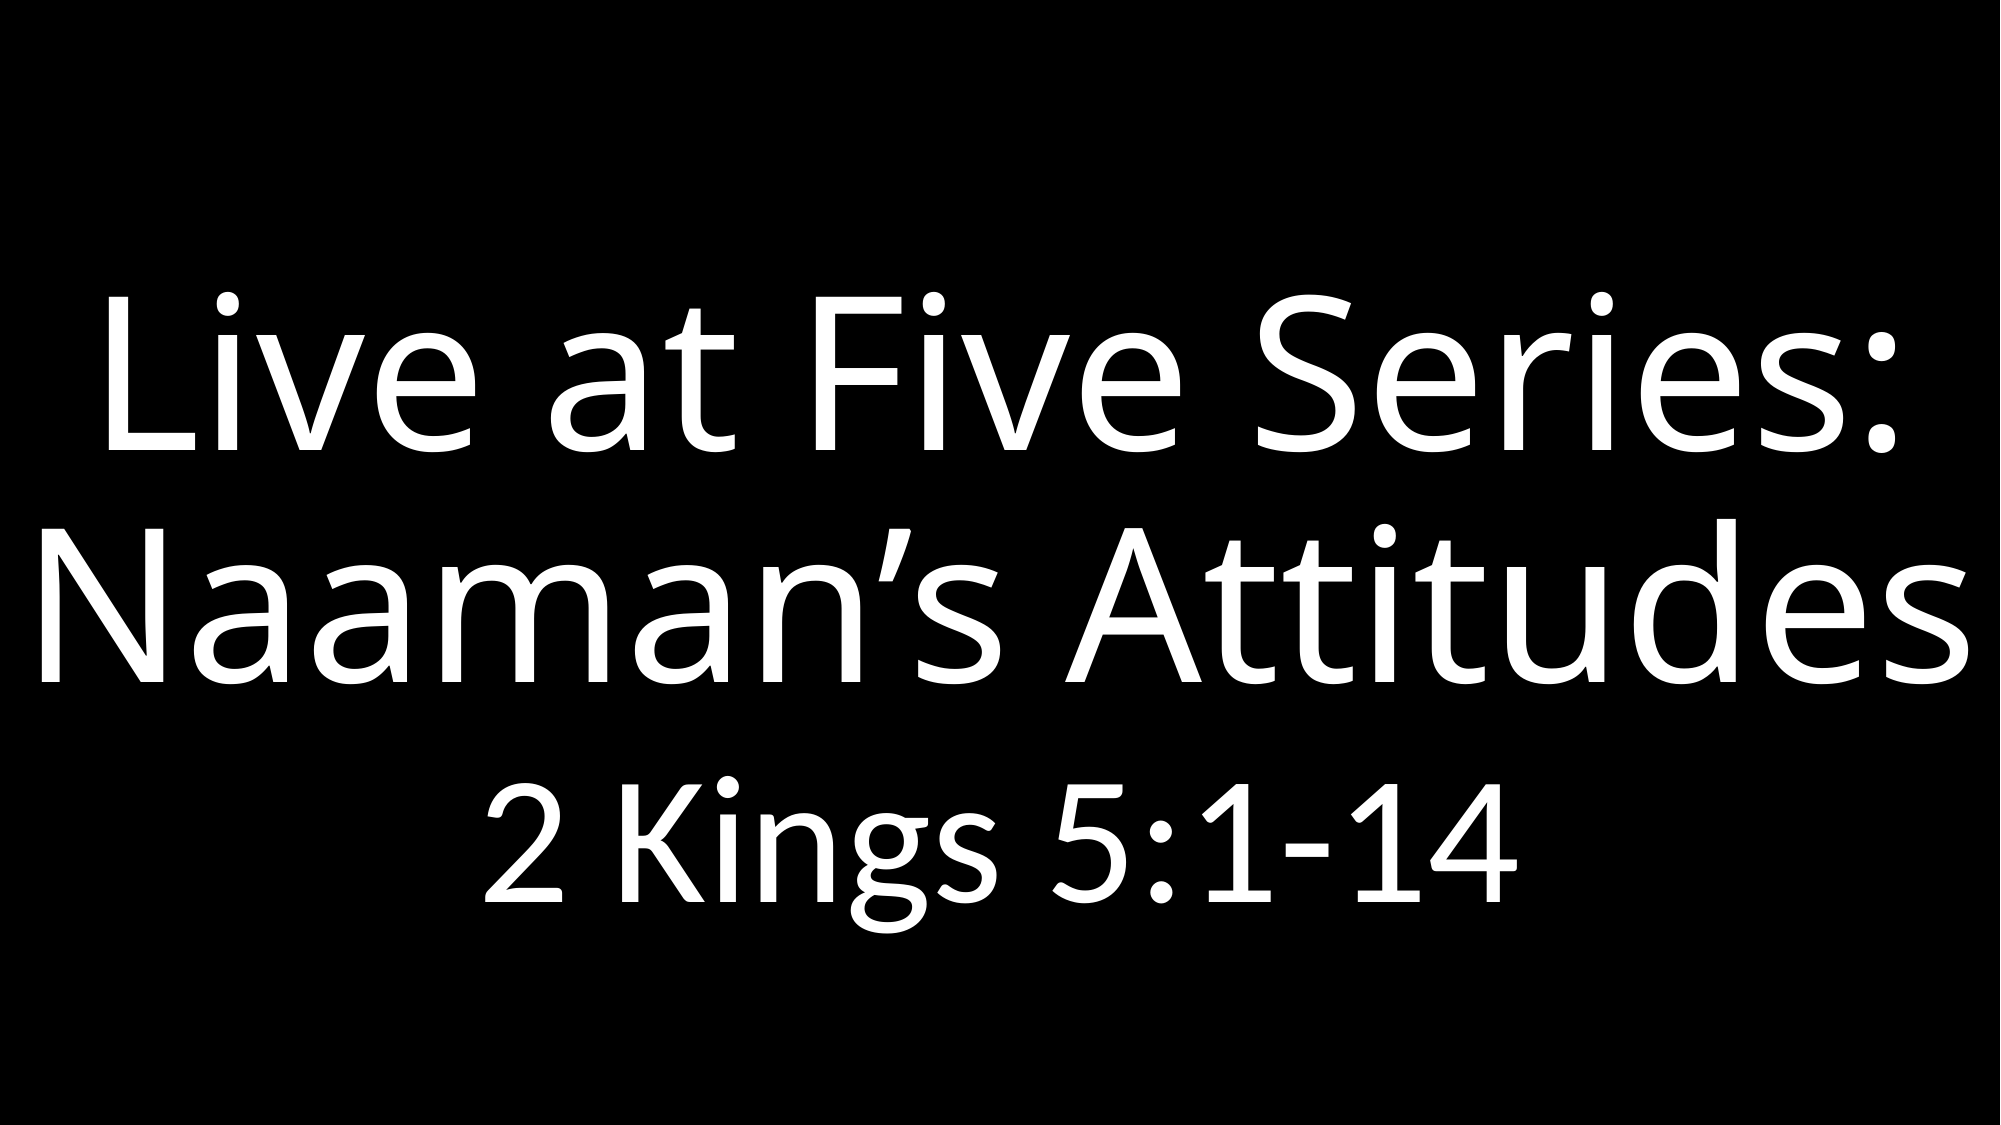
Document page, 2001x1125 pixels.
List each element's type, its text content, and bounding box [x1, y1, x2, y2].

title Live at Five Series: Naaman’s Attitudes [0, 47, 2000, 737]
subtitle 2 Kings 5:1-14 [249, 736, 1750, 1009]
